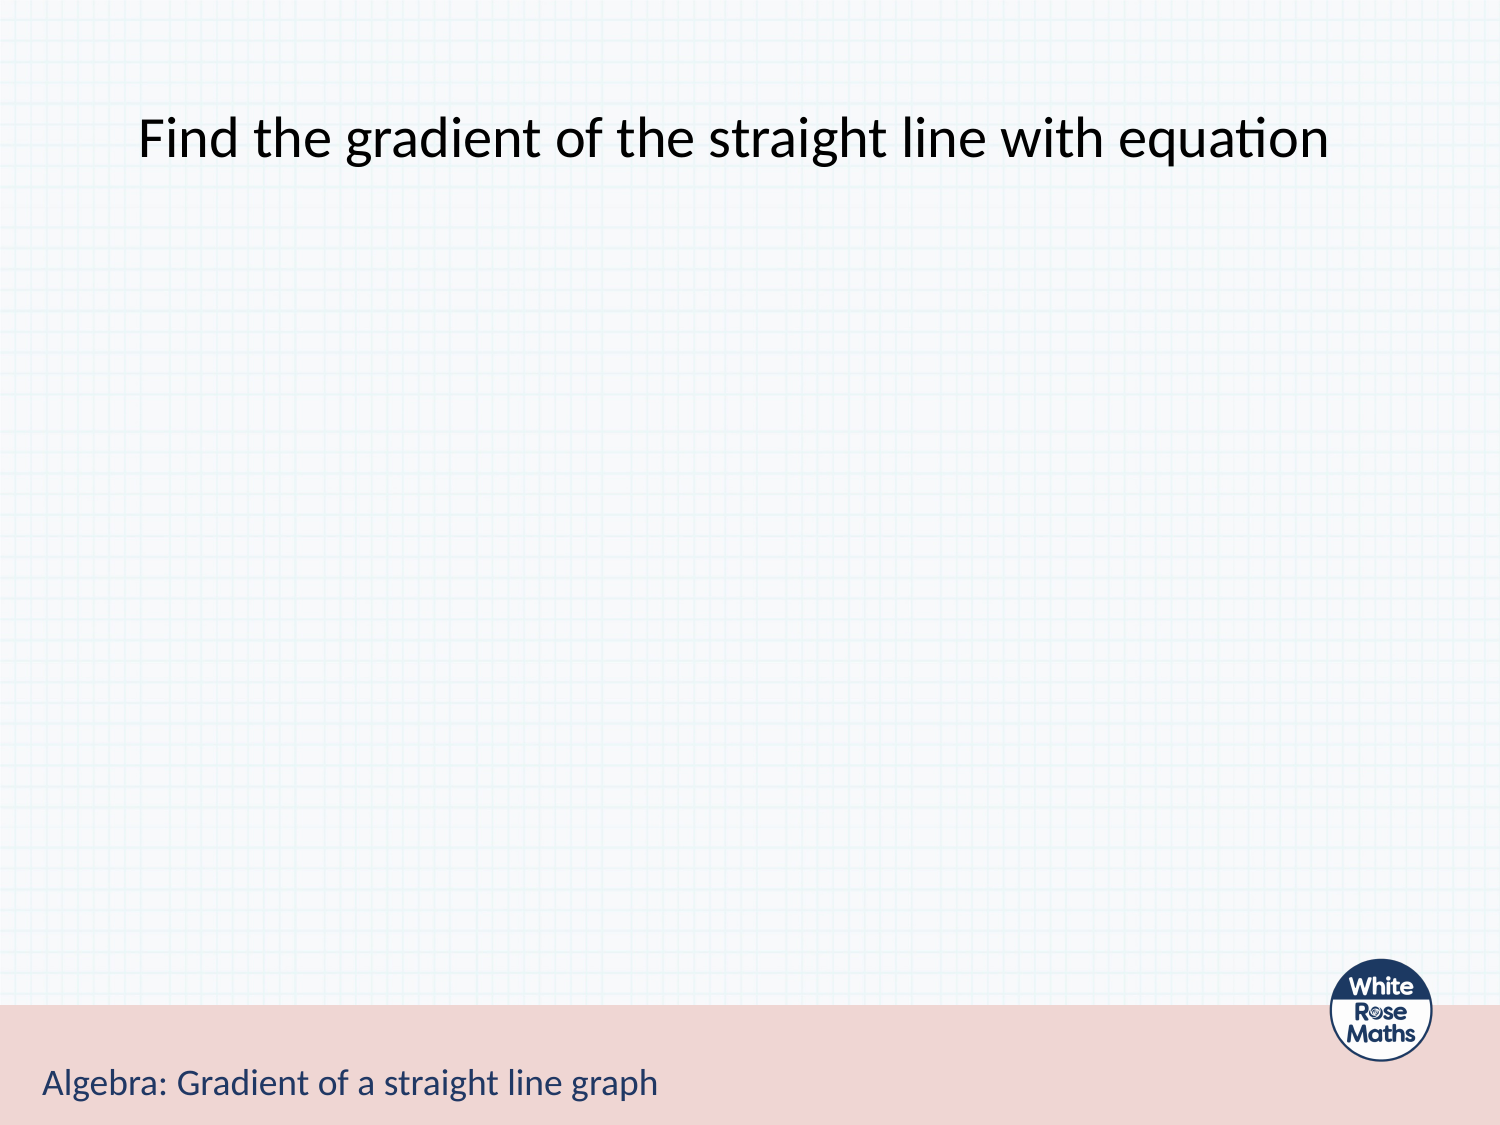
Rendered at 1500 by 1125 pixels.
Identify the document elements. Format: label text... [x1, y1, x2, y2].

text_box Algebra: Gradient of a straight line graph [26, 1053, 1015, 1108]
picture [0, 0, 1500, 1064]
